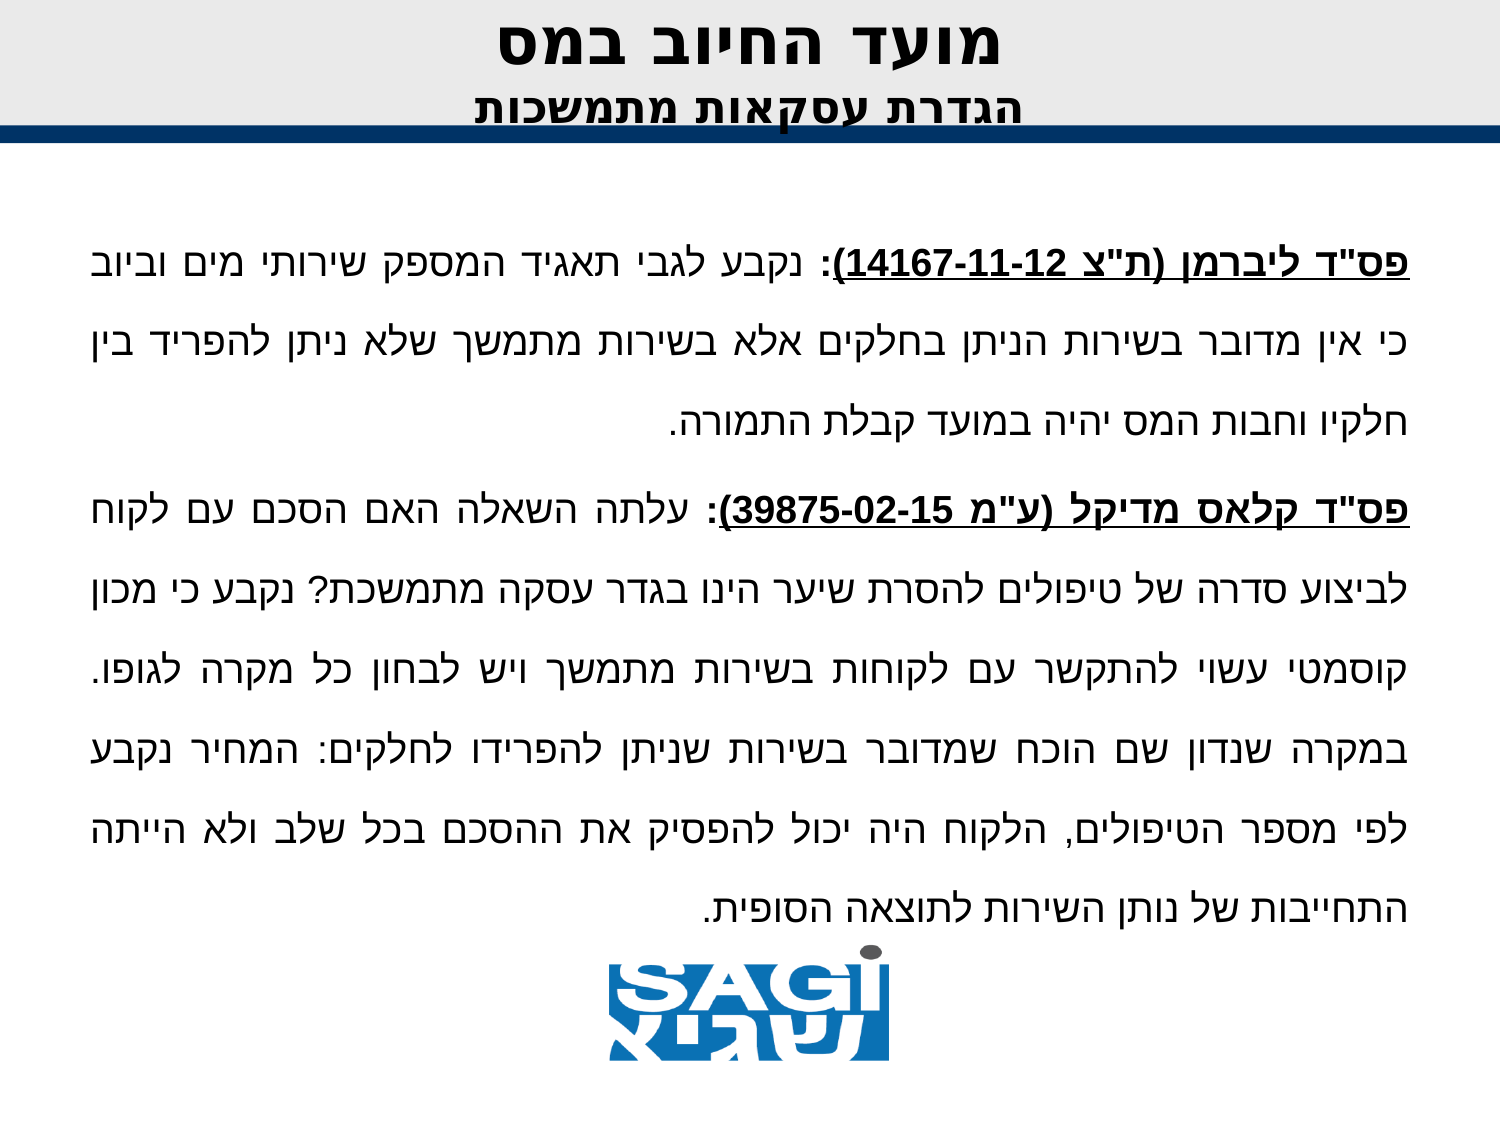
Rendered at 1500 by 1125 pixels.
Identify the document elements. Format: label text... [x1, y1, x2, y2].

list פס"ד ליברמן (ת"צ 14167-11-12): נקבע לגבי תאגיד המספק שירותי מים וביוב כי אין מדובר בשירות הניתן בחלקים אלא בשירות מתמשך שלא ניתן להפריד בין חלקיו וחבות המס יהיה במועד קבלת התמורה. פס"ד קלאס מדיקל (ע"מ 39875-02-15): עלתה השאלה האם הסכם עם לקוח לביצוע סדרה של טיפולים להסרת שיער הינו בגדר עסקה מתמשכת? נקבע כי מכון קוסמטי עשוי להתקשר עם לקוחות בשירות מתמשך ויש לבחון כל מקרה לגופו. במקרה שנדון שם הוכח שמדובר בשירות שניתן להפרידו לחלקים: המחיר נקבע לפי מספר הטיפולים, הלקוח היה יכול להפסיק את ההסכם בכל שלב ולא הייתה התחייבות של נותן השירות לתוצאה הסופית. [75, 196, 1425, 941]
picture [596, 941, 904, 1063]
title מועד החיוב במס הגדרת עסקאות מתמשכות [75, 30, 1425, 100]
